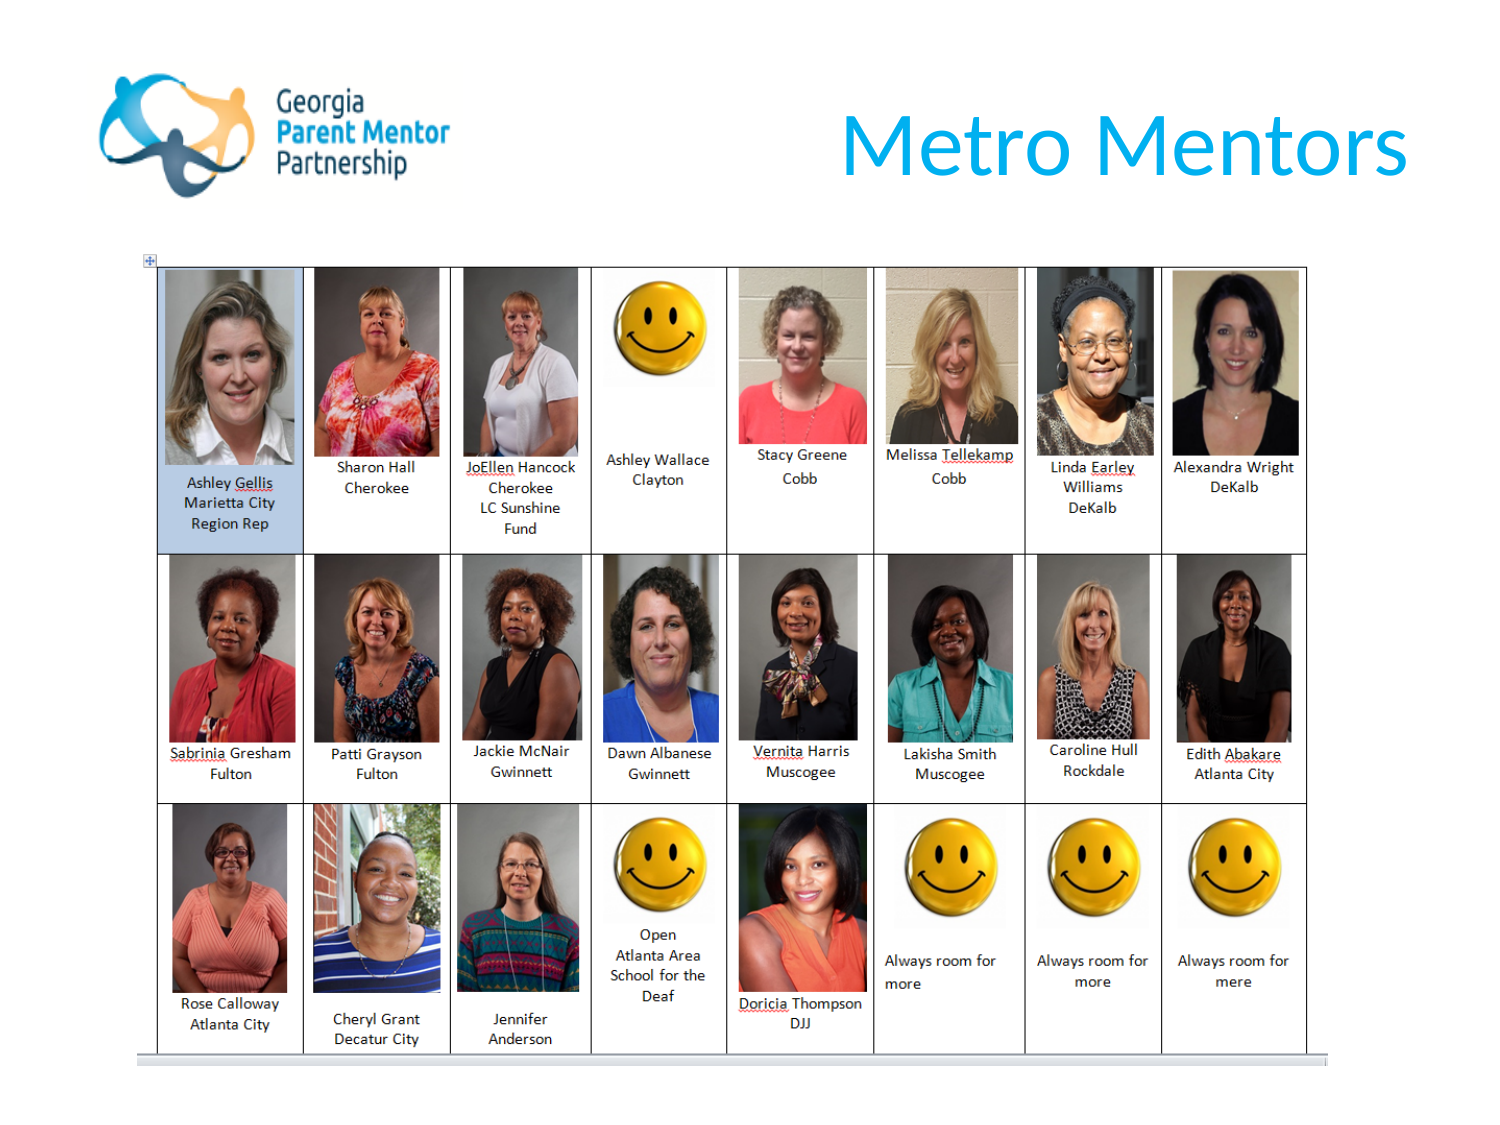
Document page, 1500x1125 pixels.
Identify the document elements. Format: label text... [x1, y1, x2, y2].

title Metro Mentors [75, 45, 1425, 233]
picture [137, 249, 1328, 1066]
picture [87, 62, 463, 209]
